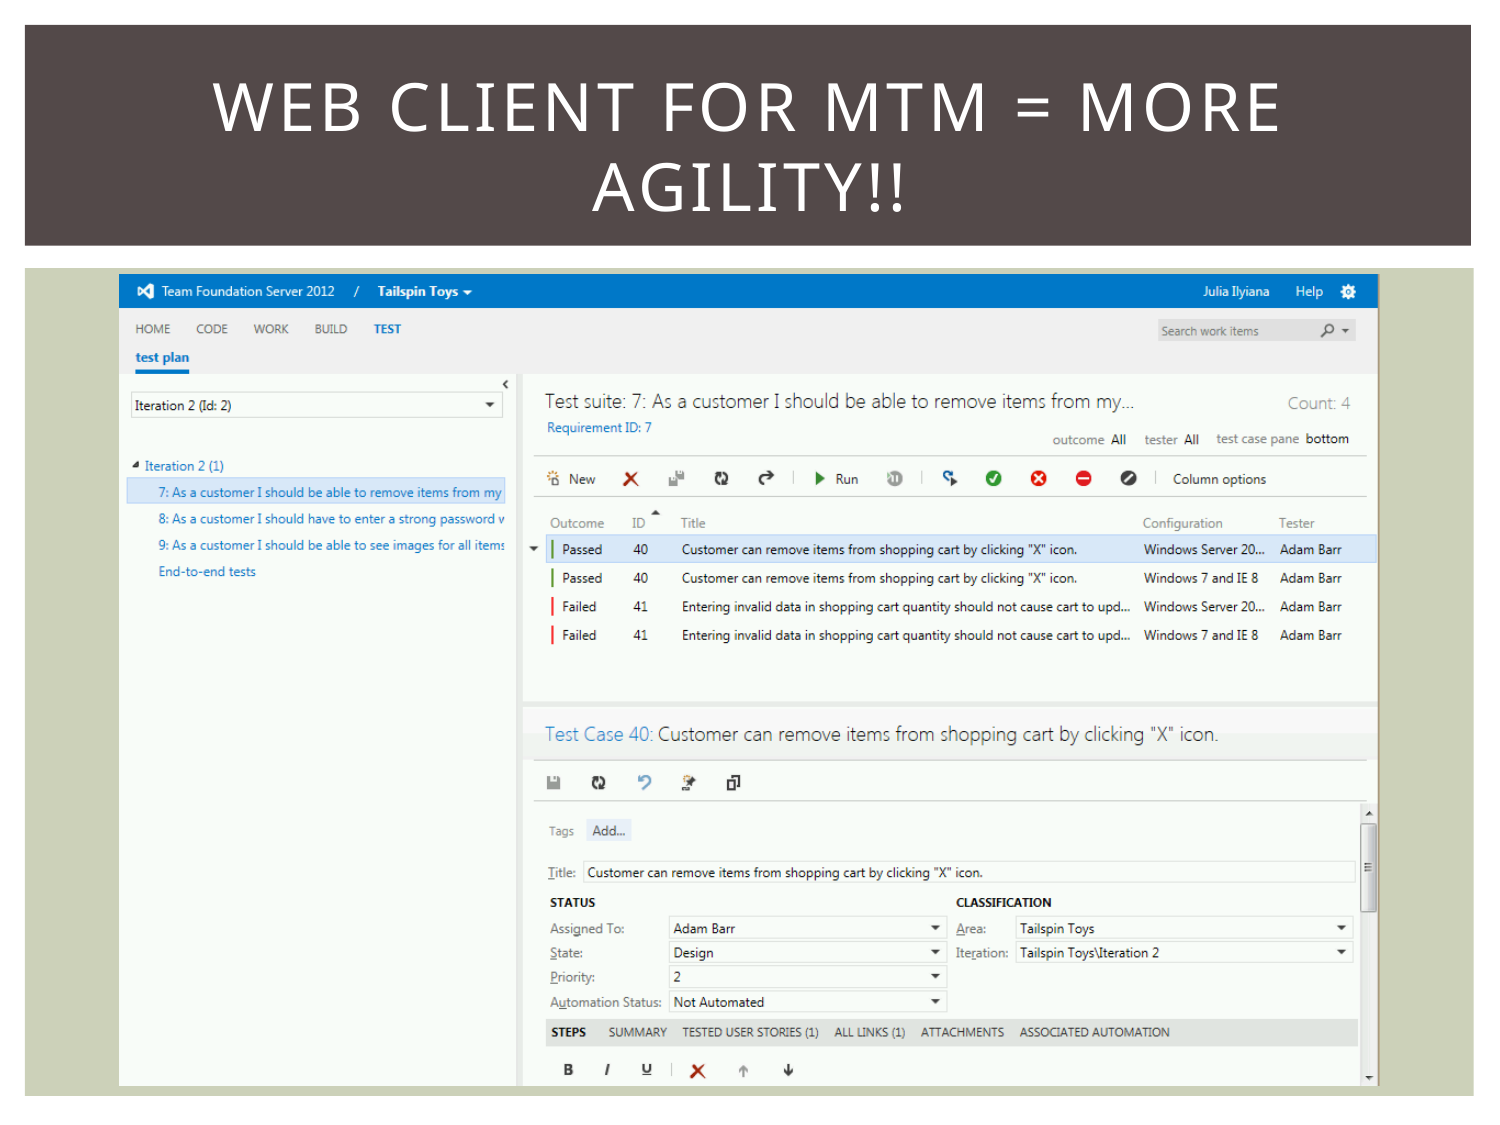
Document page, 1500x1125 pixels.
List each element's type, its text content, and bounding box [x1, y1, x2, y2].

picture [119, 274, 1381, 1086]
title web client for mtm = more agility!! [62, 58, 1438, 232]
